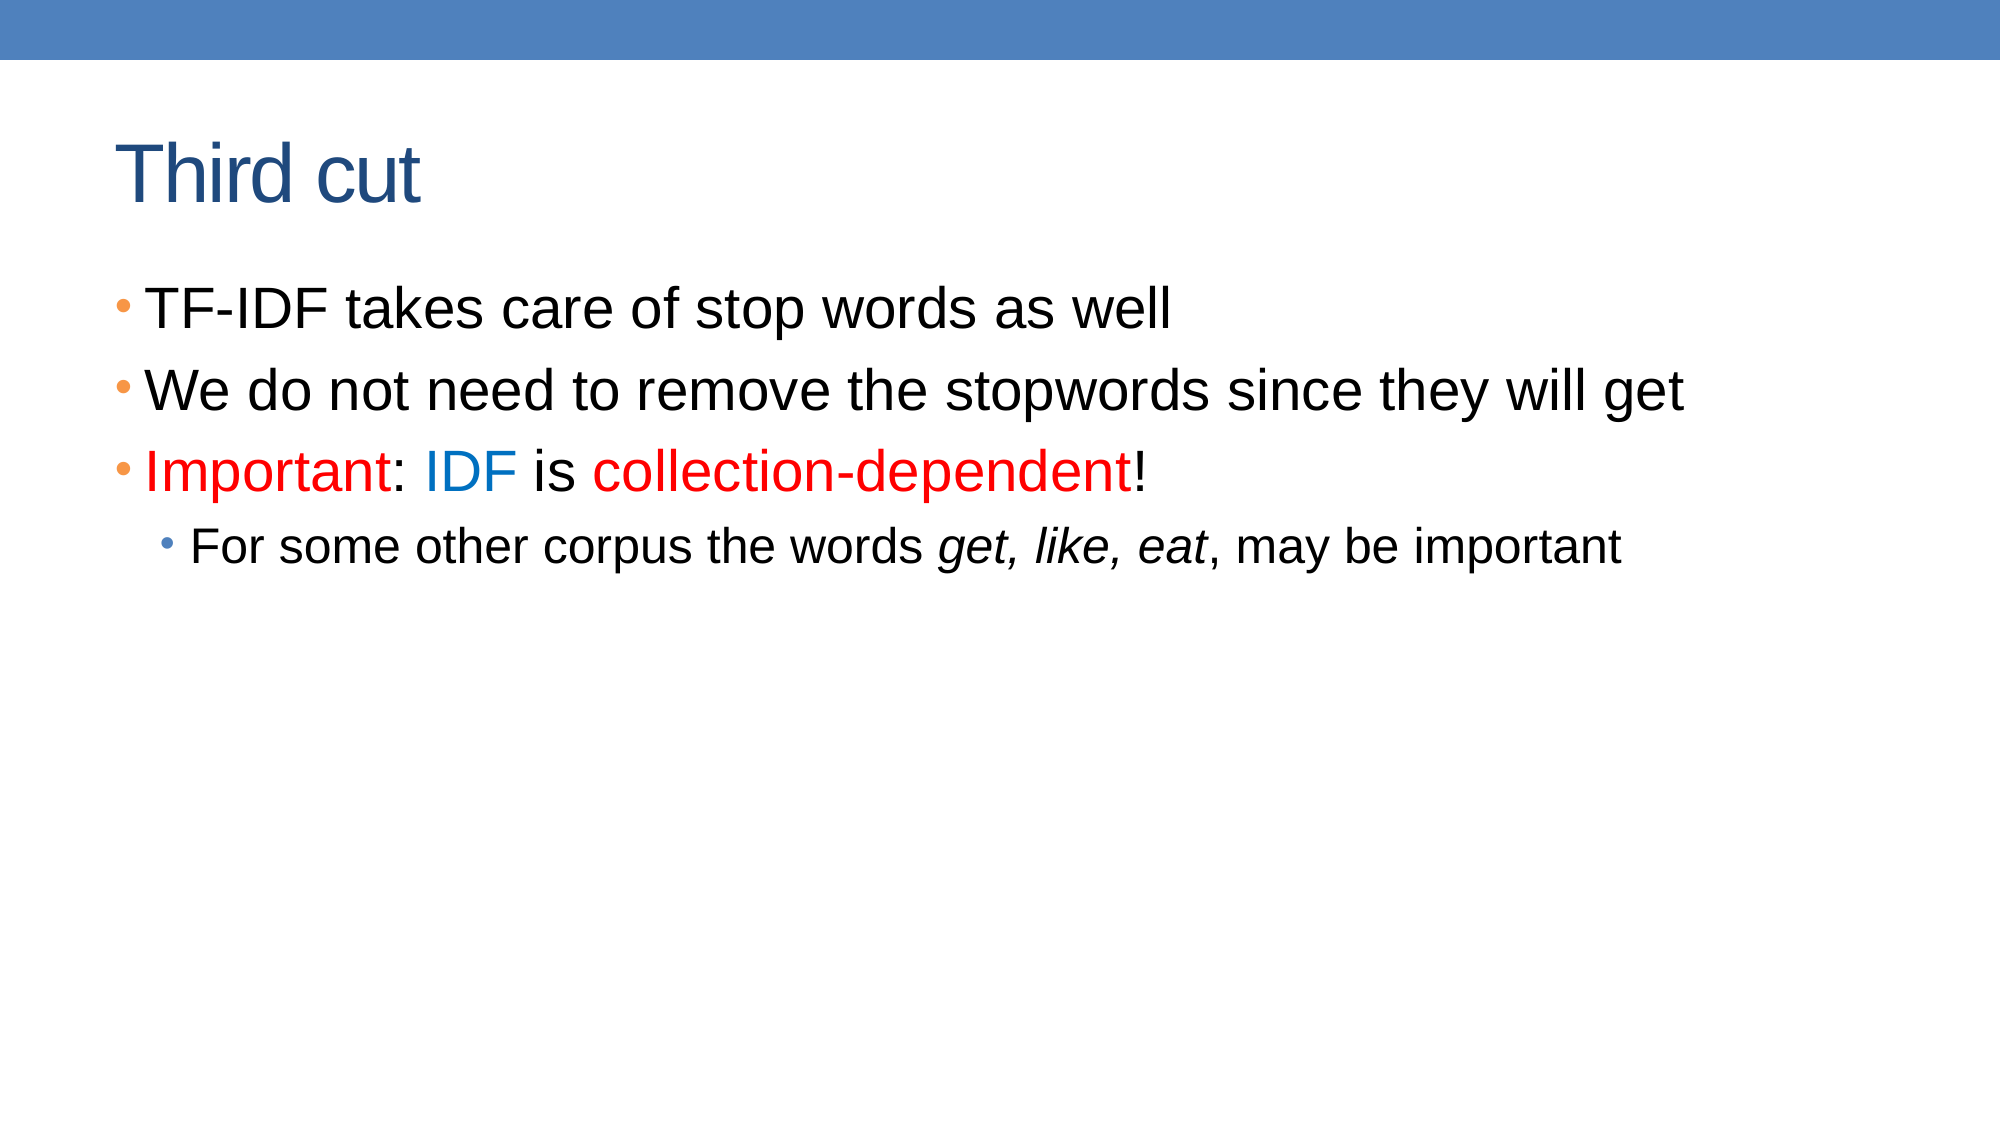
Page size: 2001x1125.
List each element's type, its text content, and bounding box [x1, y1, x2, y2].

title Third cut [99, 87, 1900, 250]
